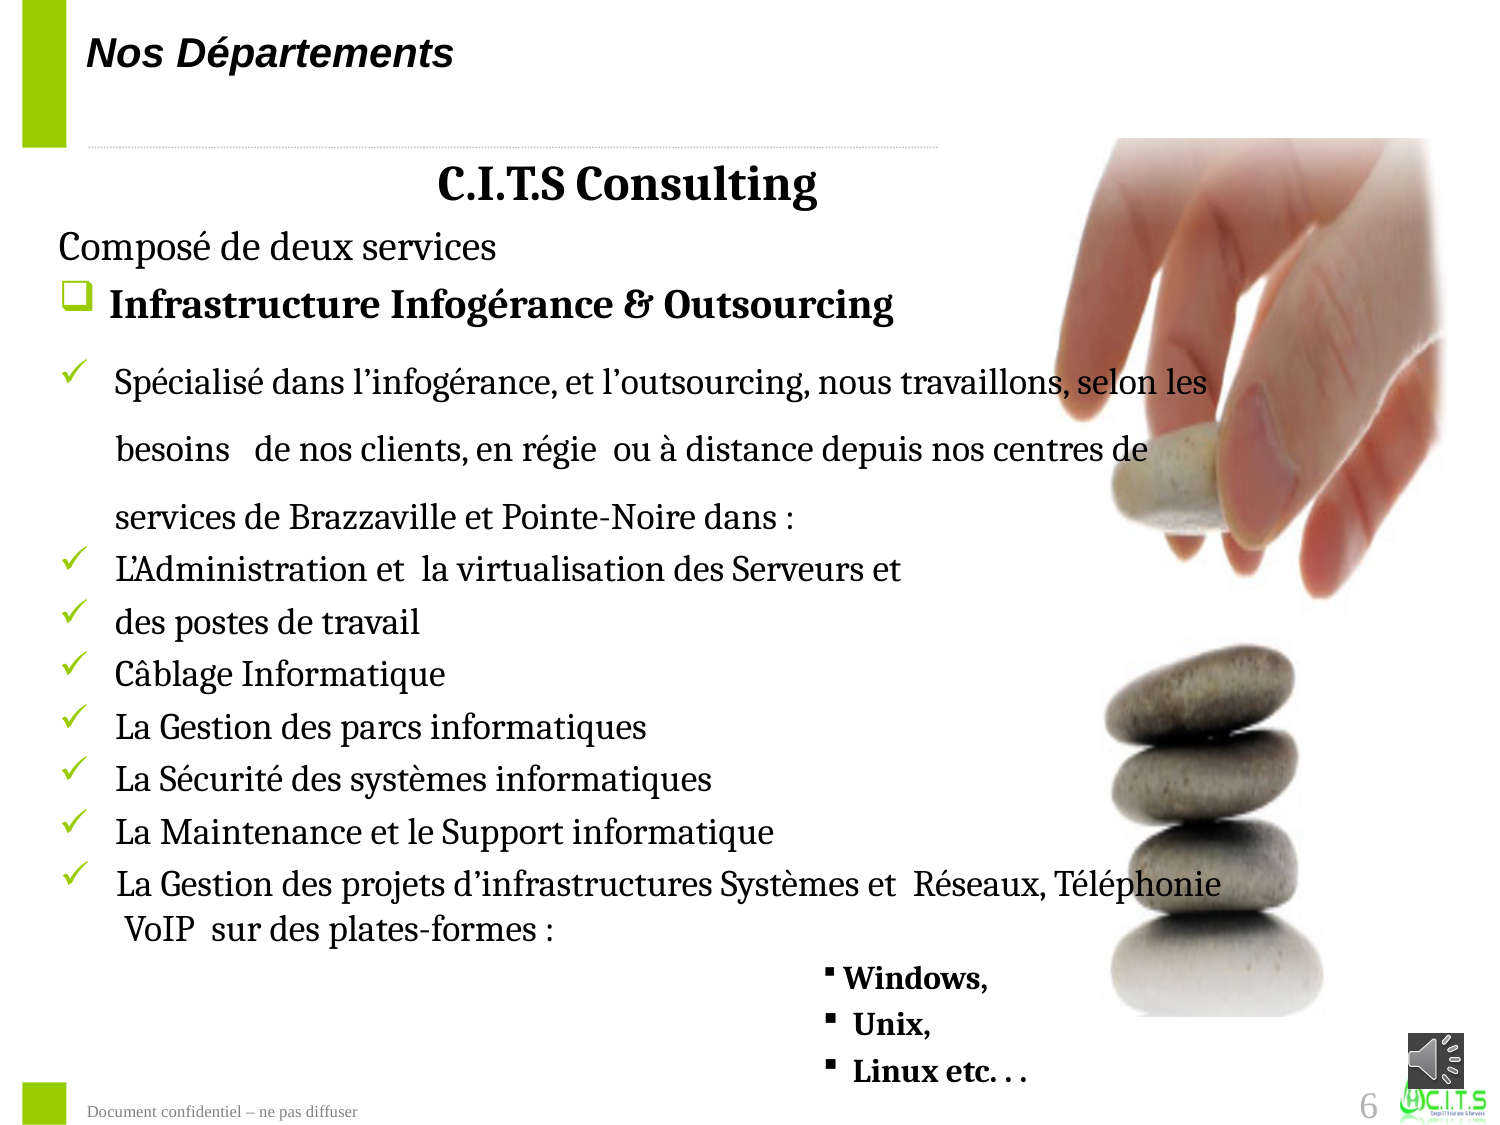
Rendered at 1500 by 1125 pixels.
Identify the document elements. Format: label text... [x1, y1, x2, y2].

picture [1400, 1032, 1486, 1125]
list C.I.T.S Consulting Composé de deux services Infrastructure Infogérance & Outsourcing Spécialisé dans l’infogérance, et l’outsourcing, nous travaillons, selon les besoins de nos clients, en régie ou à distance depuis nos centres de services de Brazzaville et Pointe-Noire dans : L’Administration et la virtualisation des Serveurs et des postes de travail Câblage Informatique La Gestion des parcs informatiques La Sécurité des systèmes informatiques La Maintenance et le Support informatique La Gestion des projets d’infrastructures Systèmes et Réseaux, Téléphonie VoIP sur des plates-formes : Windows, Unix, Linux etc. . . [29, 142, 1245, 1124]
title Nos Départements [70, 0, 1471, 103]
